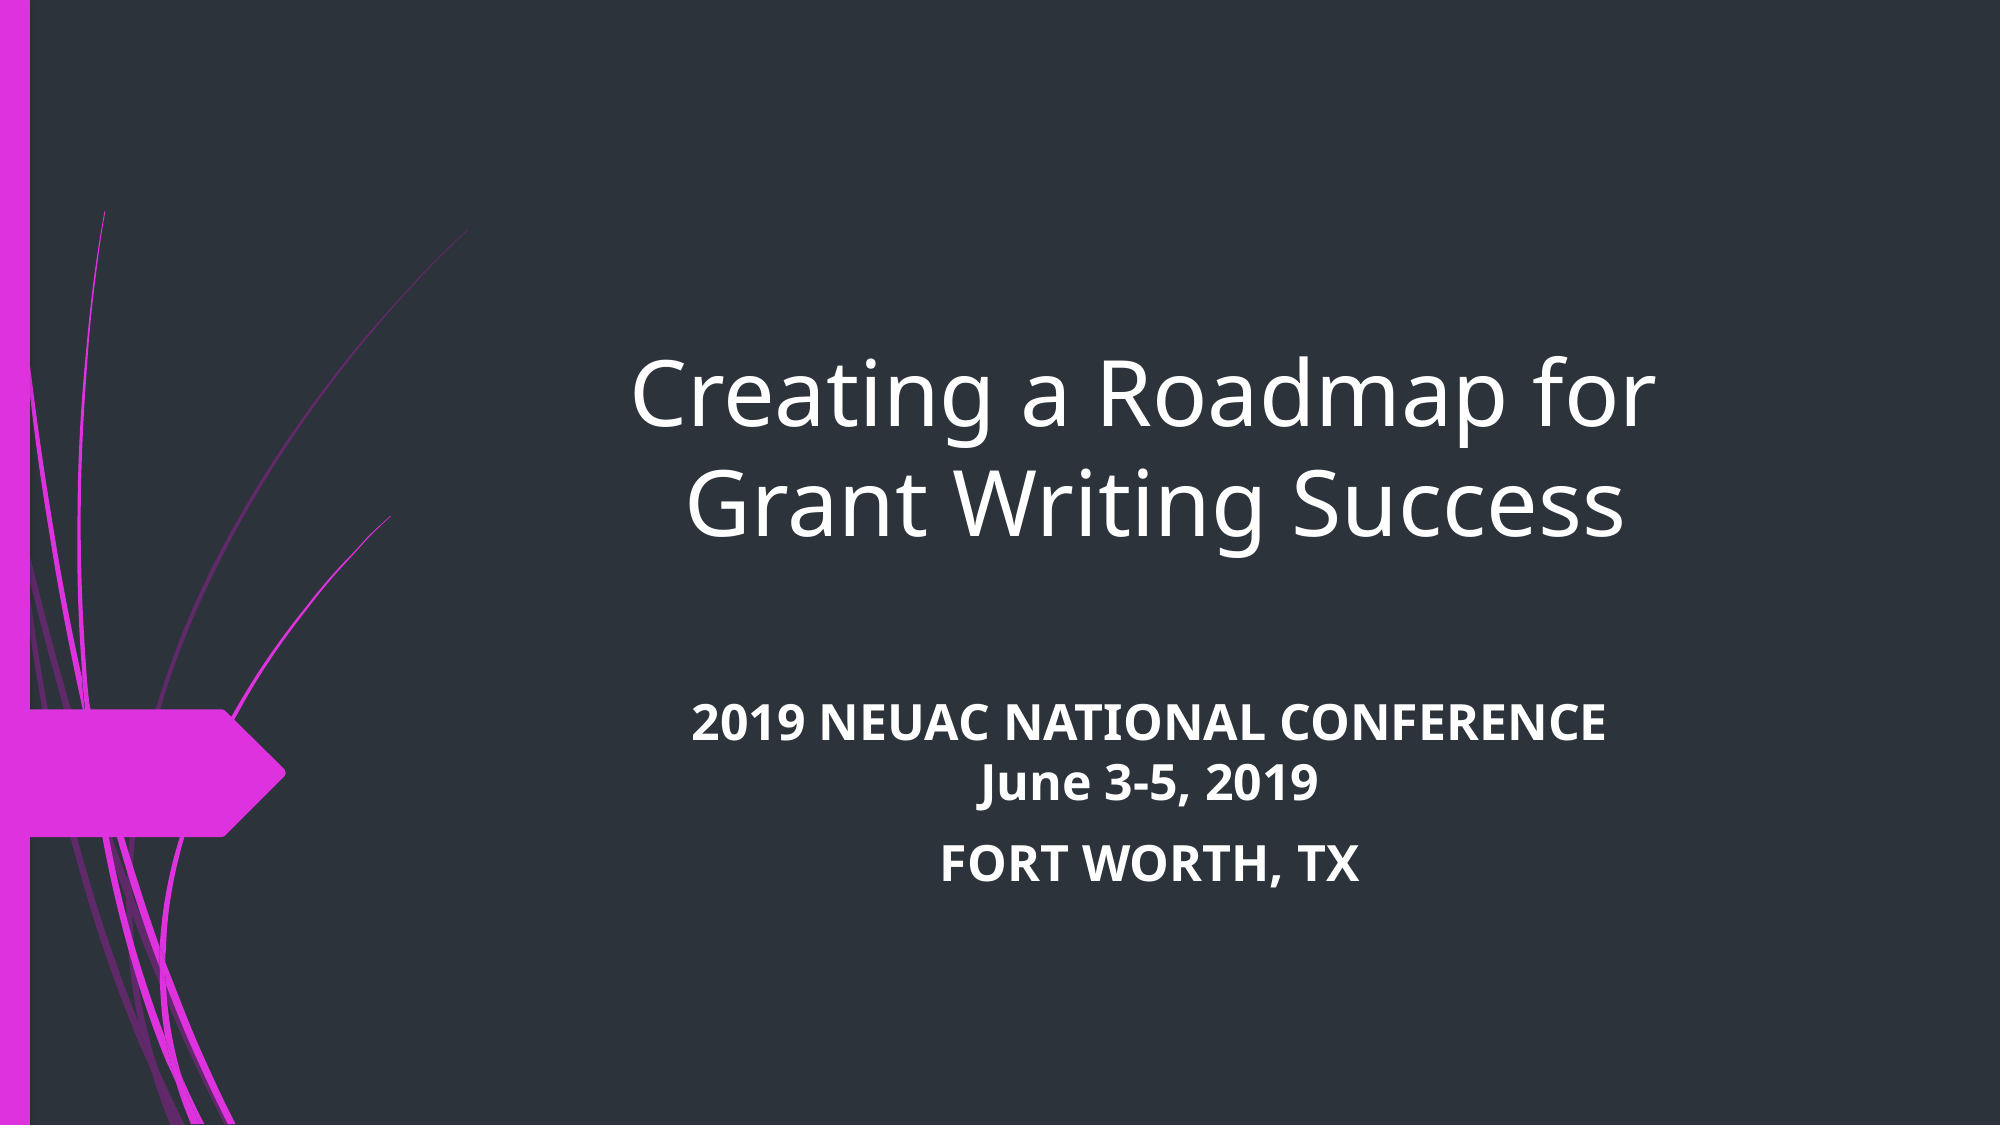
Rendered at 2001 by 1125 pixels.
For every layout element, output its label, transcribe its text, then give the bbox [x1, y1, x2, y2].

title Creating a Roadmap for Grant Writing Success [424, 234, 1888, 563]
subtitle 2019 NEUAC NATIONAL CONFERENCE June 3-5, 2019 FORT WORTH, TX [424, 682, 1875, 1011]
